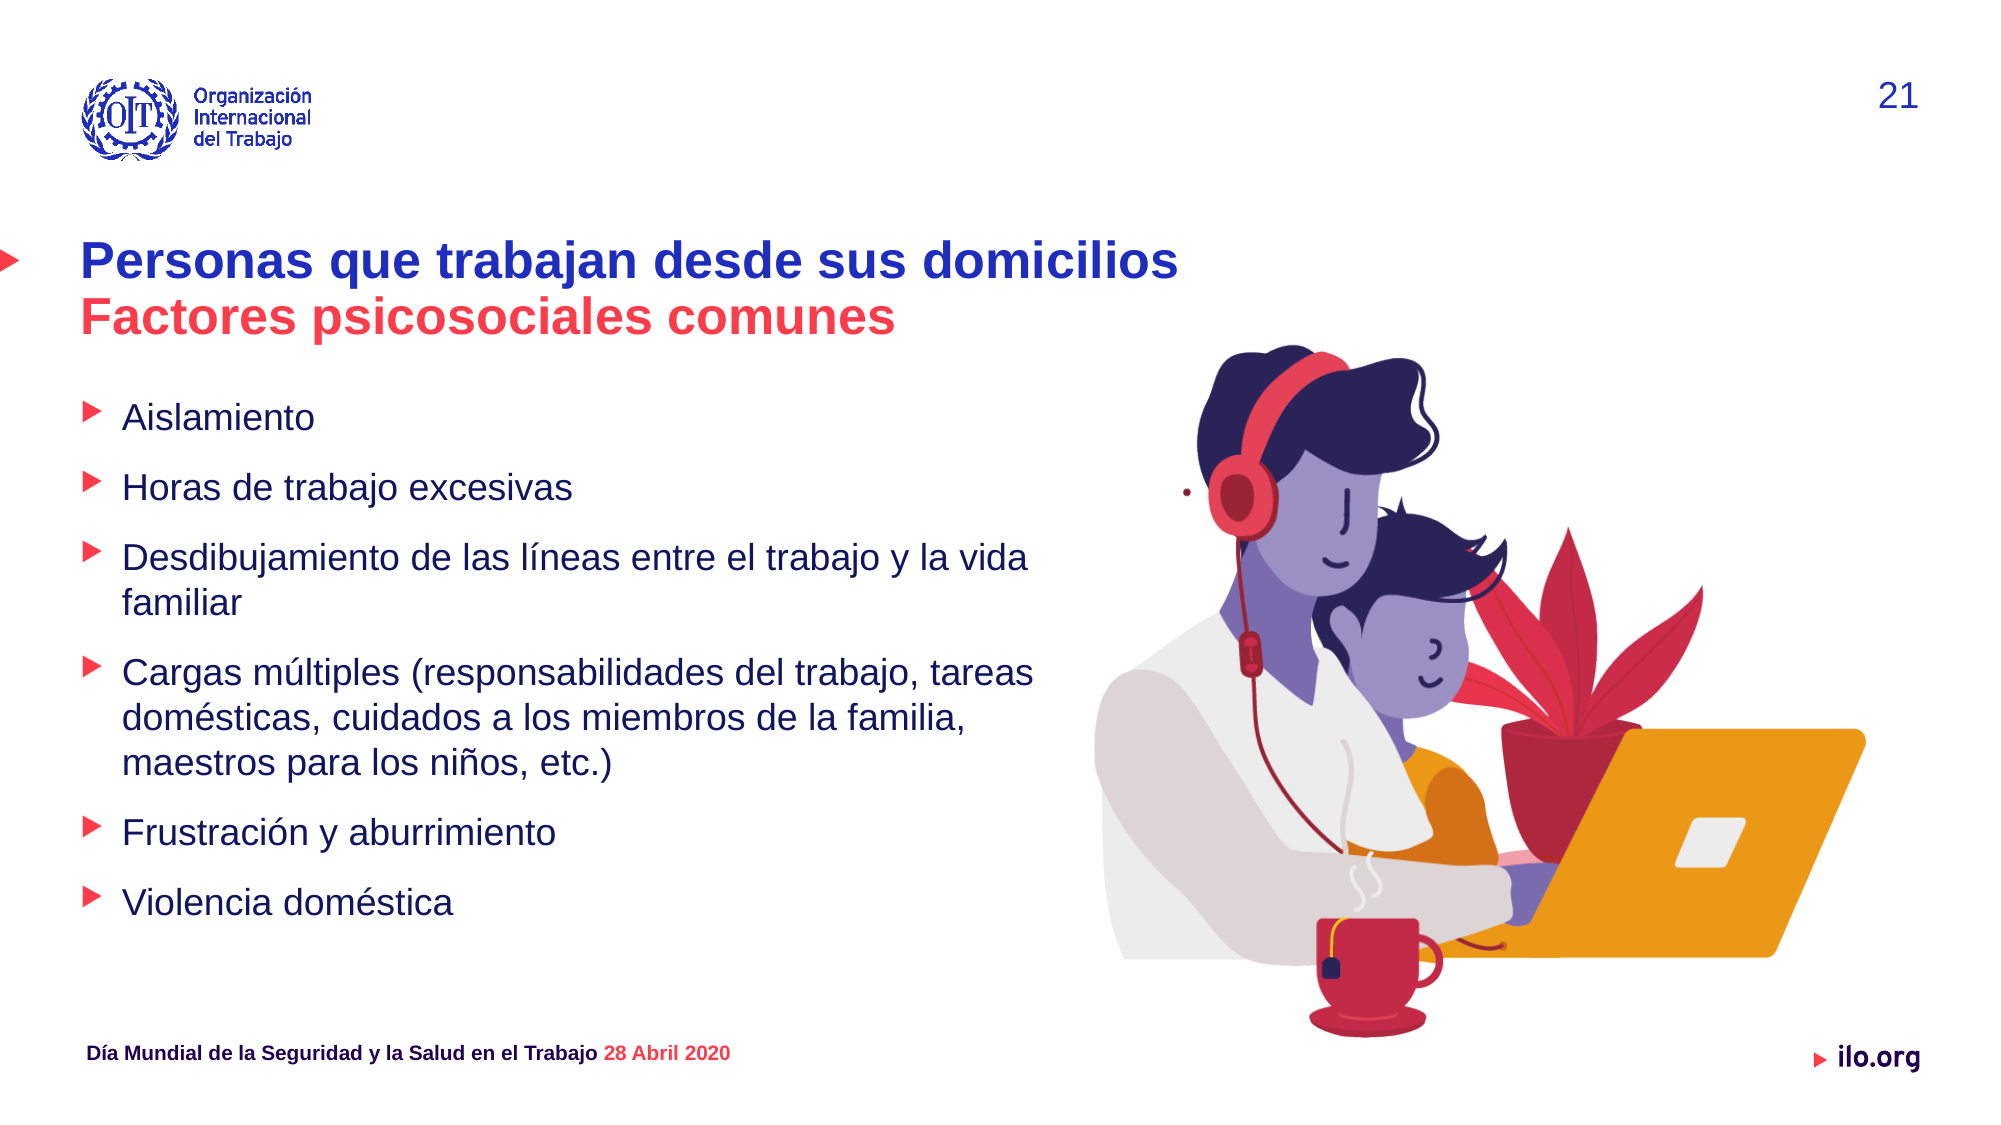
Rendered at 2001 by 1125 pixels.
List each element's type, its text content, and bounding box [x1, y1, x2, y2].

picture [79, 78, 311, 161]
footer Día Mundial de la Seguridad y la Salud en el Trabajo 28 Abril 2020 [80, 1039, 937, 1070]
slide_number 21 [1830, 70, 1920, 119]
list Aislamiento Horas de trabajo excesivas Desdibujamiento de las líneas entre el trabajo y la vida familiar Cargas múltiples (responsabilidades del trabajo, tareas domésticas, cuidados a los miembros de la familia, maestros para los niños, etc.) Frustración y aburrimiento Violencia doméstica [80, 392, 937, 965]
picture [937, 157, 1980, 1125]
title Personas que trabajan desde sus domicilios Factores psicosociales comunes [80, 233, 937, 352]
